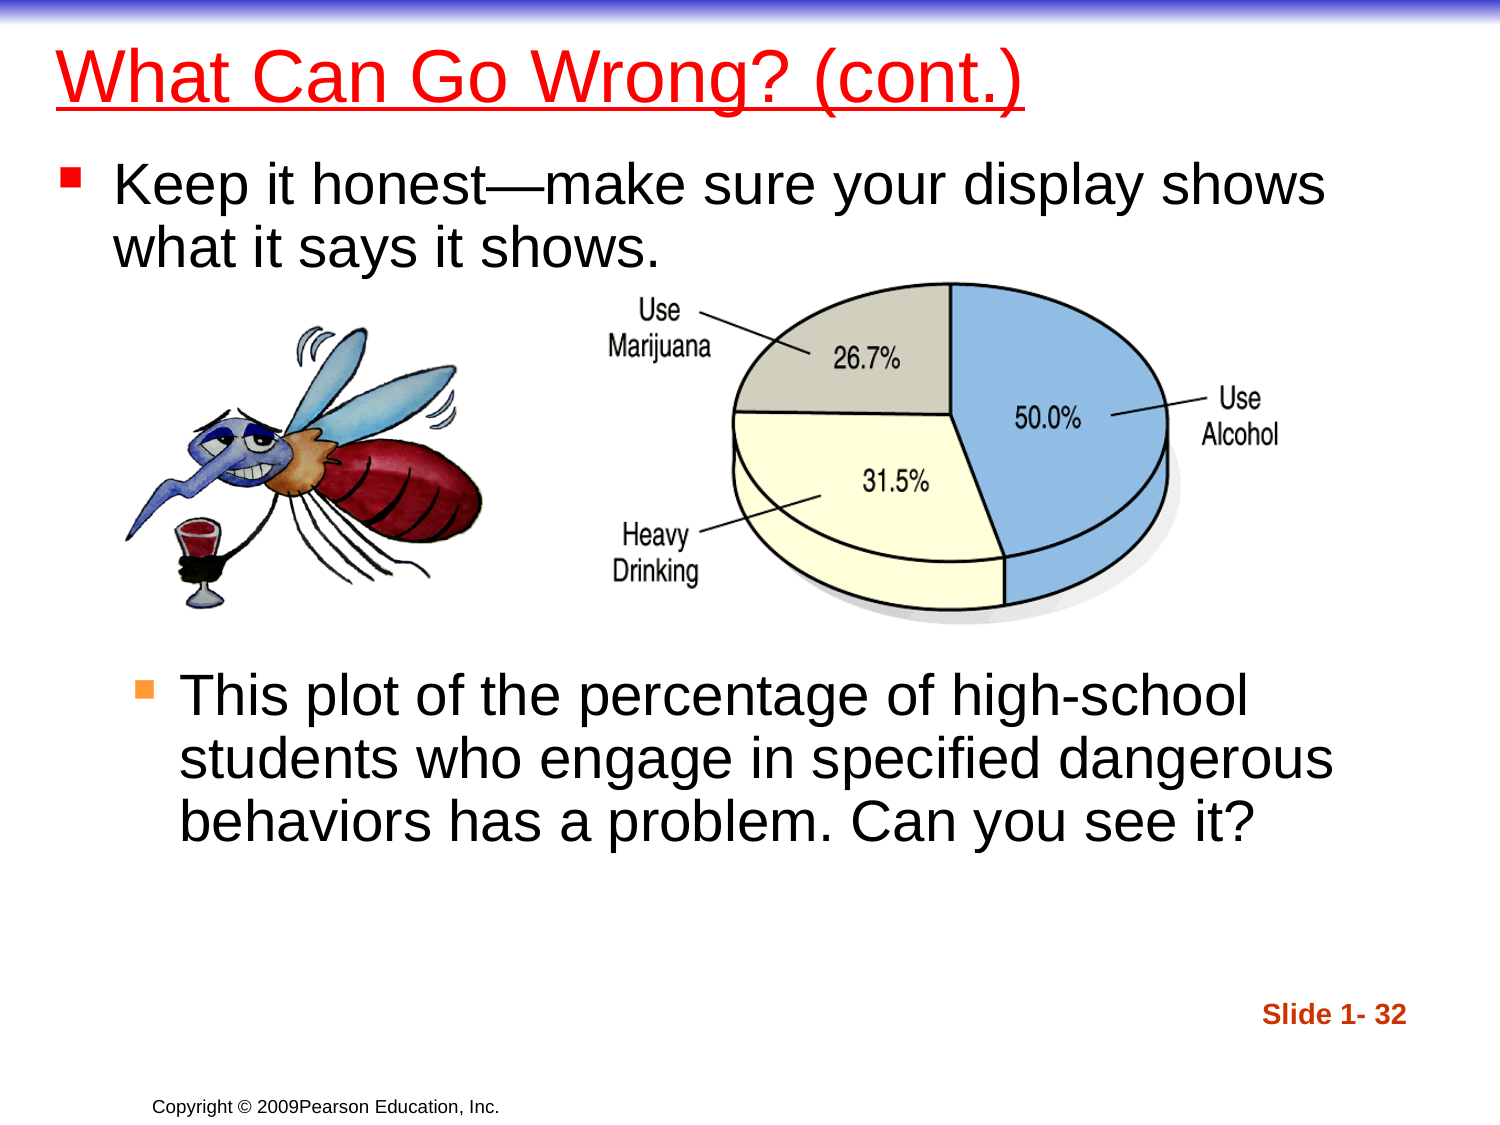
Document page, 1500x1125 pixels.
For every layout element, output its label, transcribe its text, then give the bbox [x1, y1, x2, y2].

picture [124, 324, 483, 610]
title What Can Go Wrong? (cont.) [40, 0, 1404, 126]
slide_number Slide 1- 32 [1109, 962, 1423, 1038]
picture [599, 274, 1287, 632]
list Keep it honest—make sure your display shows what it says it shows. This plot of the percentage of high-school students who engage in specified dangerous behaviors has a problem. Can you see it? [42, 147, 1404, 898]
